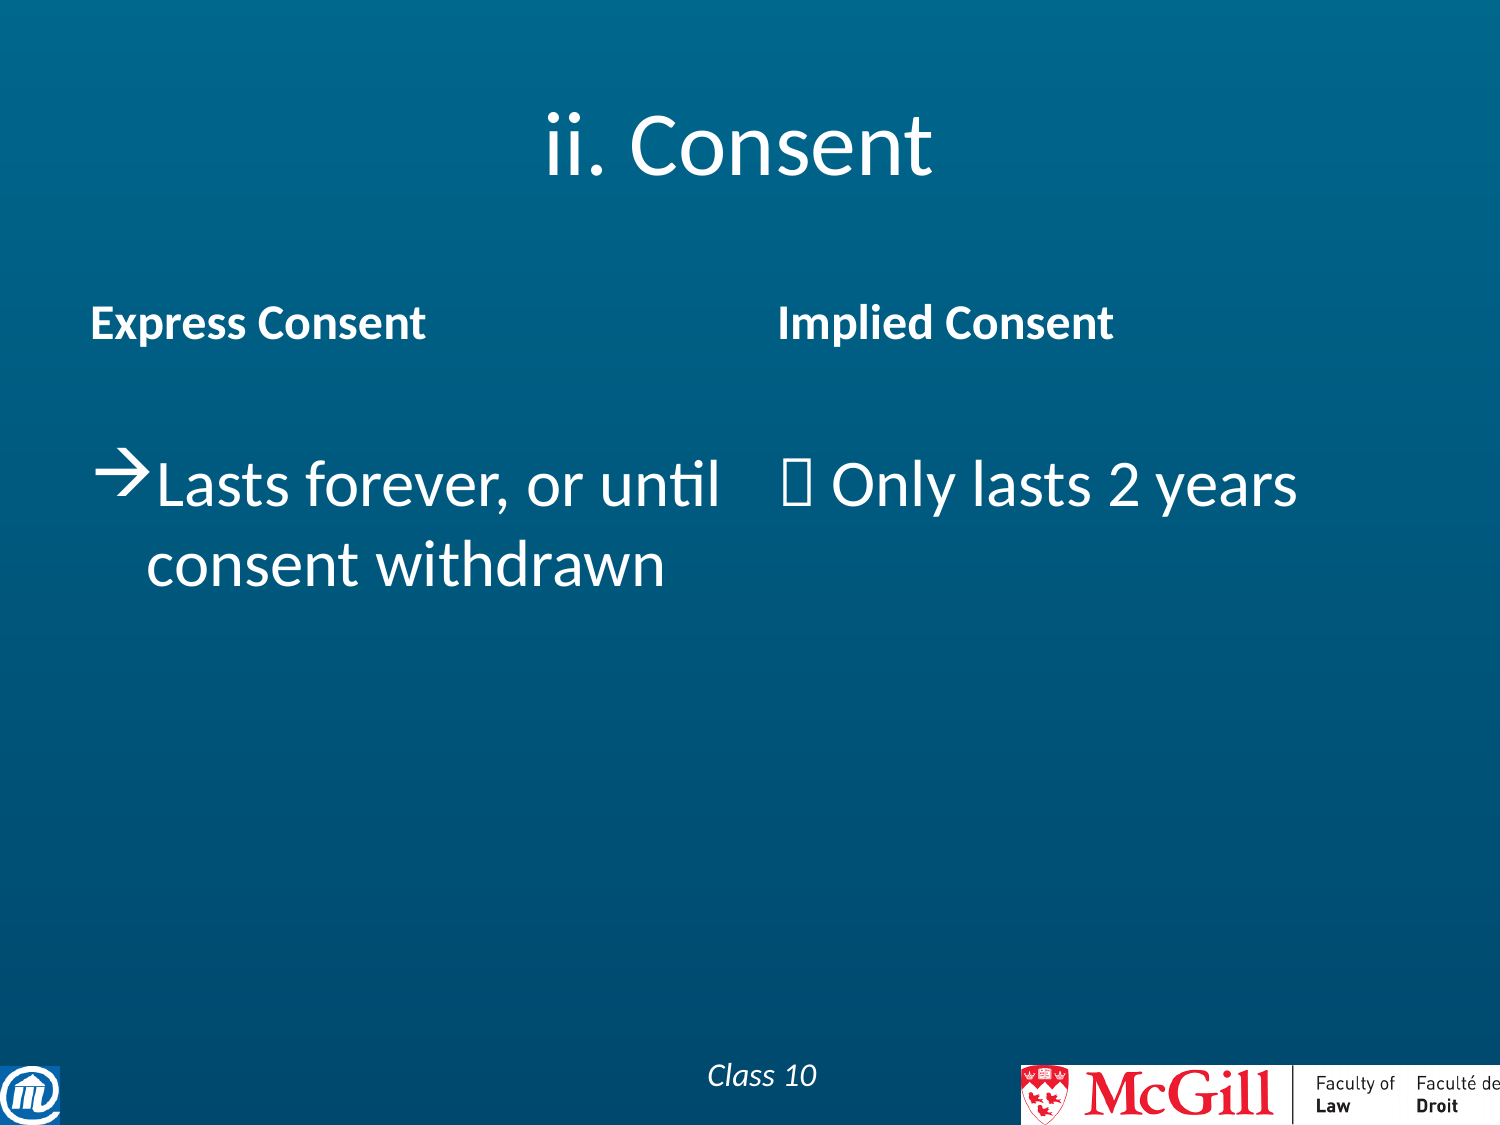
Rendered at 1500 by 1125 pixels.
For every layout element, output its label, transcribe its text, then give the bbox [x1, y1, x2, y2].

list Implied Consent [761, 251, 1425, 357]
list Lasts forever, or until consent withdrawn [75, 432, 738, 1005]
picture [1022, 1066, 1500, 1125]
title ii. Consent [75, 45, 1425, 233]
picture [0, 1067, 59, 1125]
footer Class 10 [490, 1042, 1034, 1103]
list Express Consent [75, 251, 738, 357]
list  Only lasts 2 years [761, 432, 1425, 1005]
